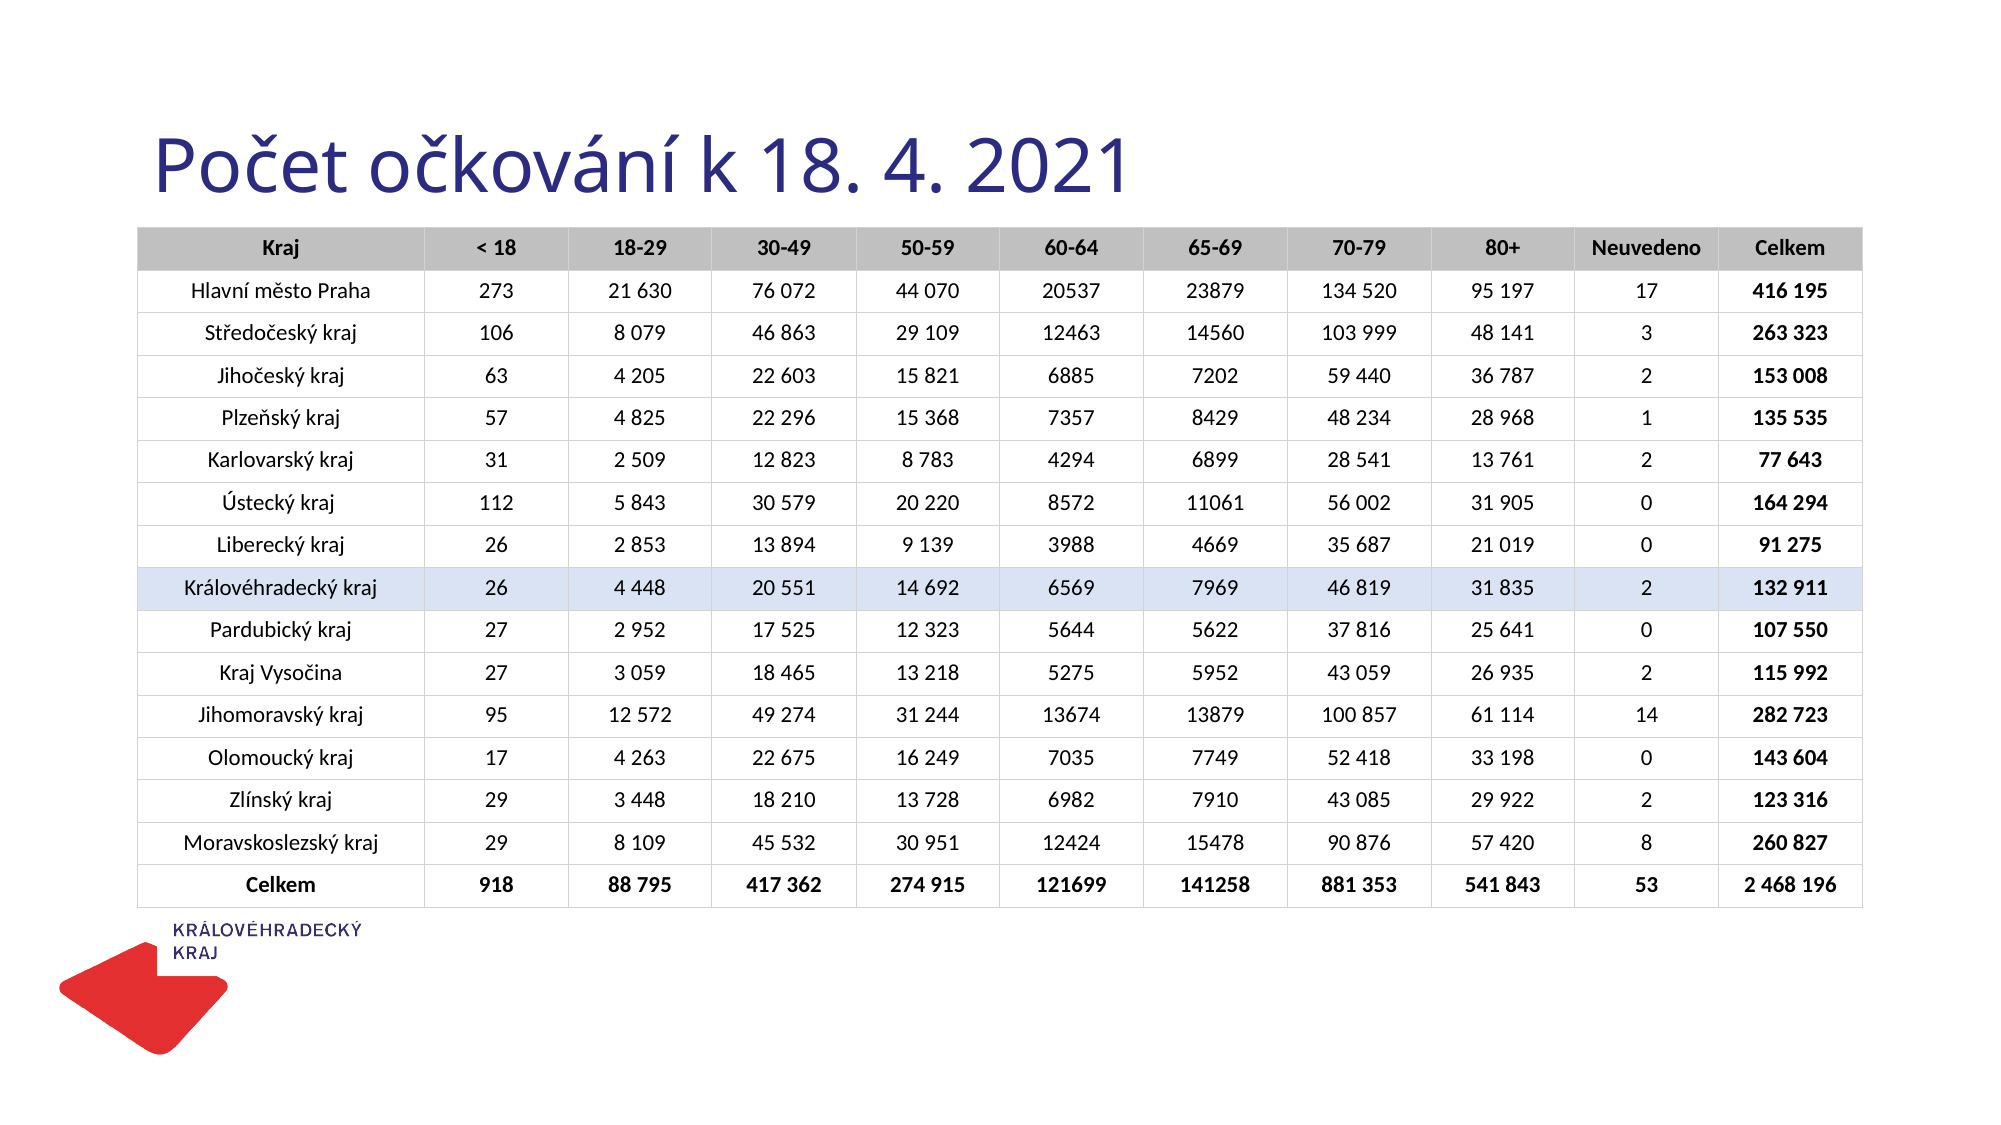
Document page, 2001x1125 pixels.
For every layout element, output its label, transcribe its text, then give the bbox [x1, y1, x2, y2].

table_cell 164 294 [1719, 483, 1862, 525]
table_cell 17 525 [712, 611, 856, 652]
table_cell 141258 [1144, 865, 1287, 907]
table_cell 14 [1575, 696, 1718, 737]
table_cell 27 [425, 653, 568, 695]
table_cell 37 816 [1288, 611, 1431, 652]
table_cell 5952 [1144, 653, 1287, 695]
table_cell 100 857 [1288, 696, 1431, 737]
table_cell 28 968 [1432, 398, 1574, 440]
table_cell 3 059 [569, 653, 711, 695]
table_cell 59 440 [1288, 356, 1431, 397]
table_cell 541 843 [1432, 865, 1574, 907]
table_cell 57 [425, 398, 568, 440]
table_cell 95 197 [1432, 271, 1574, 312]
table_cell 63 [425, 356, 568, 397]
table_cell 30 951 [857, 823, 999, 864]
table_cell 23879 [1144, 271, 1287, 312]
table_cell 12 823 [712, 441, 856, 482]
table_cell Olomoucký kraj [138, 738, 424, 779]
table_cell 44 070 [857, 271, 999, 312]
table_cell 31 [425, 441, 568, 482]
table_cell Karlovarský kraj [138, 441, 424, 482]
table_cell 12424 [1000, 823, 1143, 864]
table_cell 36 787 [1432, 356, 1574, 397]
table_cell 2 [1575, 653, 1718, 695]
table_cell 112 [425, 483, 568, 525]
table_cell Plzeňský kraj [138, 398, 424, 440]
table_header Celkem [1719, 228, 1862, 270]
table_cell 3 448 [569, 780, 711, 822]
table_cell 153 008 [1719, 356, 1862, 397]
table_header 18-29 [569, 228, 711, 270]
table_cell 881 353 [1288, 865, 1431, 907]
table_cell 107 550 [1719, 611, 1862, 652]
table_cell 7969 [1144, 568, 1287, 610]
table_cell 2 509 [569, 441, 711, 482]
table_cell 106 [425, 313, 568, 355]
table_cell 2 468 196 [1719, 865, 1862, 907]
table_cell 13674 [1000, 696, 1143, 737]
table_cell 17 [425, 738, 568, 779]
table_cell 2 952 [569, 611, 711, 652]
table_cell 2 [1575, 568, 1718, 610]
table_cell 3 [1575, 313, 1718, 355]
table_cell 49 274 [712, 696, 856, 737]
table_cell Liberecký kraj [138, 526, 424, 567]
table_header Neuvedeno [1575, 228, 1718, 270]
table_cell 31 905 [1432, 483, 1574, 525]
table_cell 61 114 [1432, 696, 1574, 737]
table_cell 12463 [1000, 313, 1143, 355]
table_cell 29 [425, 823, 568, 864]
table_cell 6899 [1144, 441, 1287, 482]
table_cell 282 723 [1719, 696, 1862, 737]
table_cell 5275 [1000, 653, 1143, 695]
table_cell 57 420 [1432, 823, 1574, 864]
table_cell 5 843 [569, 483, 711, 525]
table_cell 13 218 [857, 653, 999, 695]
table_cell 13879 [1144, 696, 1287, 737]
table_cell 20 220 [857, 483, 999, 525]
table_cell 417 362 [712, 865, 856, 907]
table_cell 6569 [1000, 568, 1143, 610]
table_header 65-69 [1144, 228, 1287, 270]
table_cell 26 935 [1432, 653, 1574, 695]
table_cell 15 821 [857, 356, 999, 397]
table_cell 2 [1575, 356, 1718, 397]
table_cell 43 085 [1288, 780, 1431, 822]
table_cell 52 418 [1288, 738, 1431, 779]
table_cell 31 835 [1432, 568, 1574, 610]
table_cell 135 535 [1719, 398, 1862, 440]
table_cell 8429 [1144, 398, 1287, 440]
table_cell 48 234 [1288, 398, 1431, 440]
table_header 60-64 [1000, 228, 1143, 270]
table_cell 15478 [1144, 823, 1287, 864]
table_cell Jihomoravský kraj [138, 696, 424, 737]
table_cell 8572 [1000, 483, 1143, 525]
table_cell 7202 [1144, 356, 1287, 397]
table_cell 17 [1575, 271, 1718, 312]
table_cell 11061 [1144, 483, 1287, 525]
table_cell 5622 [1144, 611, 1287, 652]
table_header 30-49 [712, 228, 856, 270]
table_cell 115 992 [1719, 653, 1862, 695]
table_cell 918 [425, 865, 568, 907]
table_cell 77 643 [1719, 441, 1862, 482]
table_cell 4669 [1144, 526, 1287, 567]
table_cell 2 [1575, 780, 1718, 822]
table_cell 15 368 [857, 398, 999, 440]
table_cell 4 263 [569, 738, 711, 779]
table_cell 1 [1575, 398, 1718, 440]
table_cell 53 [1575, 865, 1718, 907]
table_cell Ústecký kraj [138, 483, 424, 525]
table_cell 14560 [1144, 313, 1287, 355]
table_cell 13 761 [1432, 441, 1574, 482]
table_cell 0 [1575, 611, 1718, 652]
table_cell 0 [1575, 483, 1718, 525]
table_cell 4 825 [569, 398, 711, 440]
table_cell Zlínský kraj [138, 780, 424, 822]
table_cell 43 059 [1288, 653, 1431, 695]
table_cell Moravskoslezský kraj [138, 823, 424, 864]
table_cell 91 275 [1719, 526, 1862, 567]
table_cell 7749 [1144, 738, 1287, 779]
table_cell 26 [425, 526, 568, 567]
table_cell 9 139 [857, 526, 999, 567]
table_header 80+ [1432, 228, 1574, 270]
table_cell 273 [425, 271, 568, 312]
table_cell 35 687 [1288, 526, 1431, 567]
table_cell 274 915 [857, 865, 999, 907]
table_cell 103 999 [1288, 313, 1431, 355]
table_cell 22 296 [712, 398, 856, 440]
table_cell 18 465 [712, 653, 856, 695]
table_cell 29 109 [857, 313, 999, 355]
table_cell 12 572 [569, 696, 711, 737]
table_cell 31 244 [857, 696, 999, 737]
table_cell 416 195 [1719, 271, 1862, 312]
table_cell Pardubický kraj [138, 611, 424, 652]
table_cell 20537 [1000, 271, 1143, 312]
picture [55, 908, 362, 1066]
title Počet očkování k 18. 4. 2021 [137, 59, 1863, 227]
table_cell 21 630 [569, 271, 711, 312]
table_cell 13 728 [857, 780, 999, 822]
table_cell Jihočeský kraj [138, 356, 424, 397]
table_cell Hlavní město Praha [138, 271, 424, 312]
table_cell 132 911 [1719, 568, 1862, 610]
table_cell 6982 [1000, 780, 1143, 822]
table_cell 2 [1575, 441, 1718, 482]
table_cell 22 675 [712, 738, 856, 779]
table_cell 263 323 [1719, 313, 1862, 355]
table_cell 2 853 [569, 526, 711, 567]
table_cell 56 002 [1288, 483, 1431, 525]
table_cell 8 109 [569, 823, 711, 864]
table_cell 28 541 [1288, 441, 1431, 482]
table_cell 3988 [1000, 526, 1143, 567]
table_header 70-79 [1288, 228, 1431, 270]
table_cell 8 783 [857, 441, 999, 482]
table_cell 4 448 [569, 568, 711, 610]
table_cell 29 [425, 780, 568, 822]
table_cell 46 863 [712, 313, 856, 355]
table_cell 7035 [1000, 738, 1143, 779]
table_cell 12 323 [857, 611, 999, 652]
table_cell 46 819 [1288, 568, 1431, 610]
table_cell 8 [1575, 823, 1718, 864]
table_cell 8 079 [569, 313, 711, 355]
table_cell 4294 [1000, 441, 1143, 482]
table_cell 95 [425, 696, 568, 737]
table_header < 18 [425, 228, 568, 270]
table_cell 30 579 [712, 483, 856, 525]
table_cell 0 [1575, 526, 1718, 567]
table_cell 7910 [1144, 780, 1287, 822]
table_cell 27 [425, 611, 568, 652]
table_cell 88 795 [569, 865, 711, 907]
table_cell 13 894 [712, 526, 856, 567]
table_cell 14 692 [857, 568, 999, 610]
table_cell 90 876 [1288, 823, 1431, 864]
table_cell 48 141 [1432, 313, 1574, 355]
table_cell 76 072 [712, 271, 856, 312]
table_cell 45 532 [712, 823, 856, 864]
table_cell 6885 [1000, 356, 1143, 397]
table_cell 7357 [1000, 398, 1143, 440]
table_cell 18 210 [712, 780, 856, 822]
table_cell 16 249 [857, 738, 999, 779]
table_cell 26 [425, 568, 568, 610]
table_cell 143 604 [1719, 738, 1862, 779]
table_cell Královéhradecký kraj [138, 568, 424, 610]
table_cell 5644 [1000, 611, 1143, 652]
table_cell Celkem [138, 865, 424, 907]
table_cell Středočeský kraj [138, 313, 424, 355]
table_cell 25 641 [1432, 611, 1574, 652]
table_cell 134 520 [1288, 271, 1431, 312]
table_header 50-59 [857, 228, 999, 270]
table_header Kraj [138, 228, 424, 270]
table_cell 21 019 [1432, 526, 1574, 567]
table_cell 123 316 [1719, 780, 1862, 822]
table_cell 260 827 [1719, 823, 1862, 864]
table_cell 0 [1575, 738, 1718, 779]
table_cell 20 551 [712, 568, 856, 610]
table_cell 4 205 [569, 356, 711, 397]
table_cell 29 922 [1432, 780, 1574, 822]
table_cell Kraj Vysočina [138, 653, 424, 695]
table_cell 121699 [1000, 865, 1143, 907]
table_cell 22 603 [712, 356, 856, 397]
table_cell 33 198 [1432, 738, 1574, 779]
